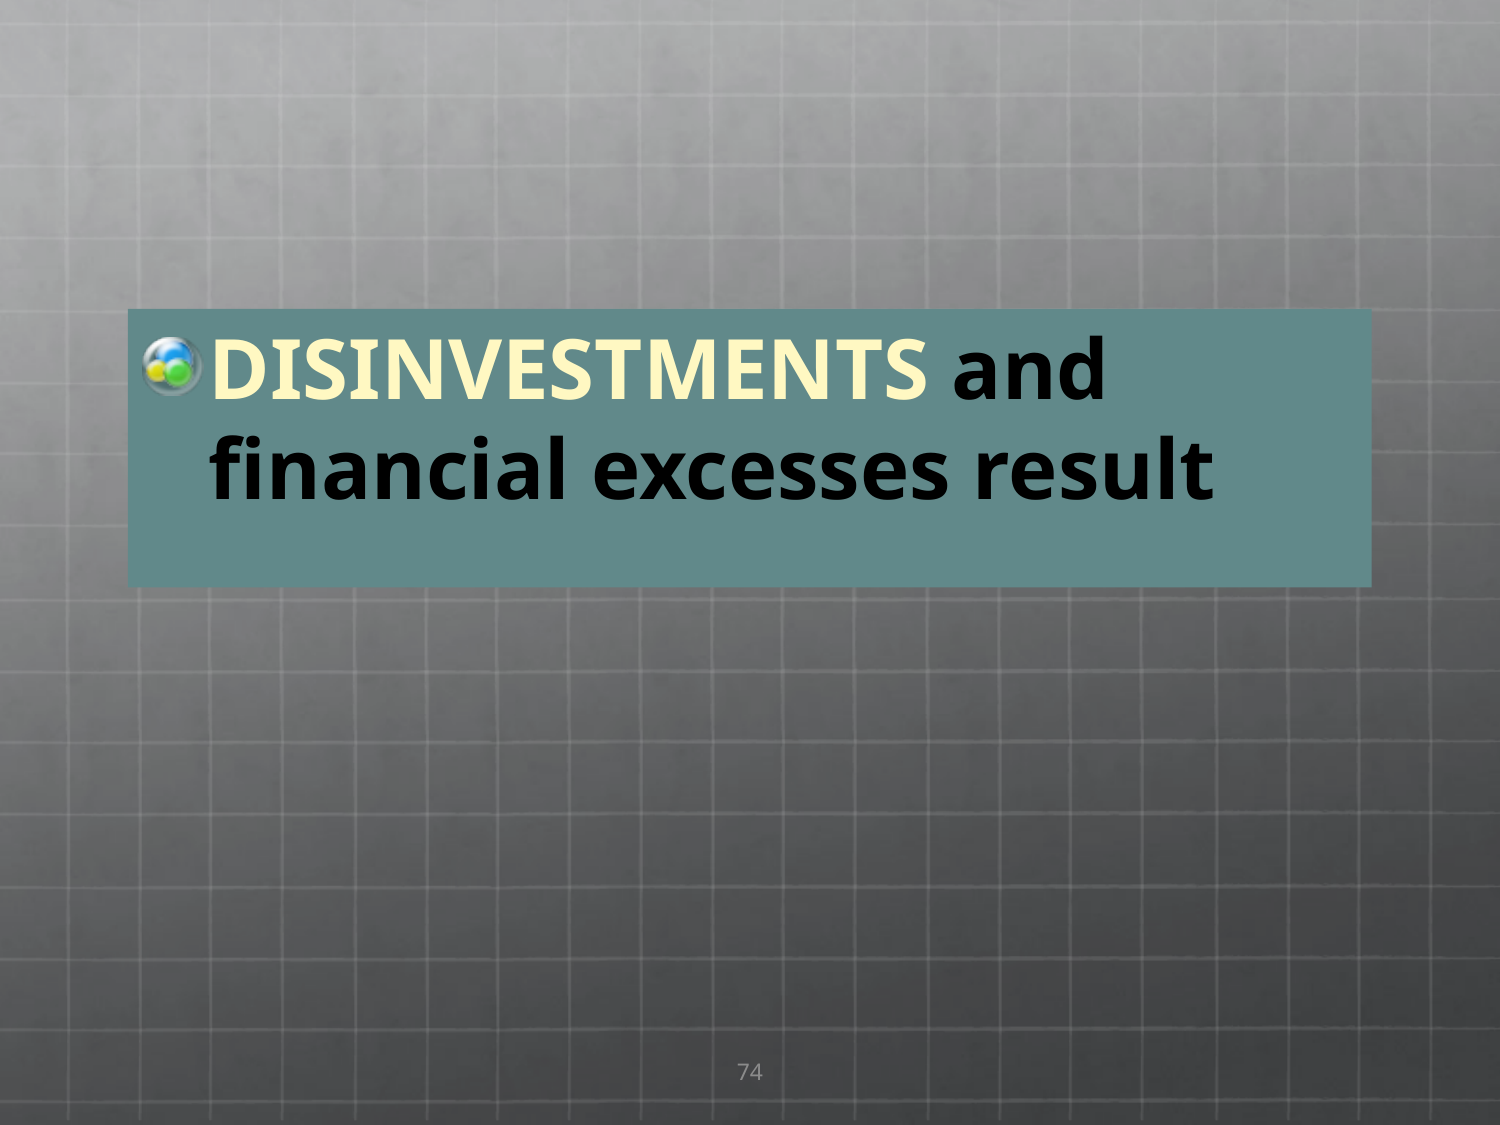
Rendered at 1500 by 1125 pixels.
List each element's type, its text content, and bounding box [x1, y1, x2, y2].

list Disinvestments and financial excesses result [127, 308, 1372, 588]
picture [0, 0, 1500, 1125]
slide_number 74 [687, 1042, 813, 1103]
